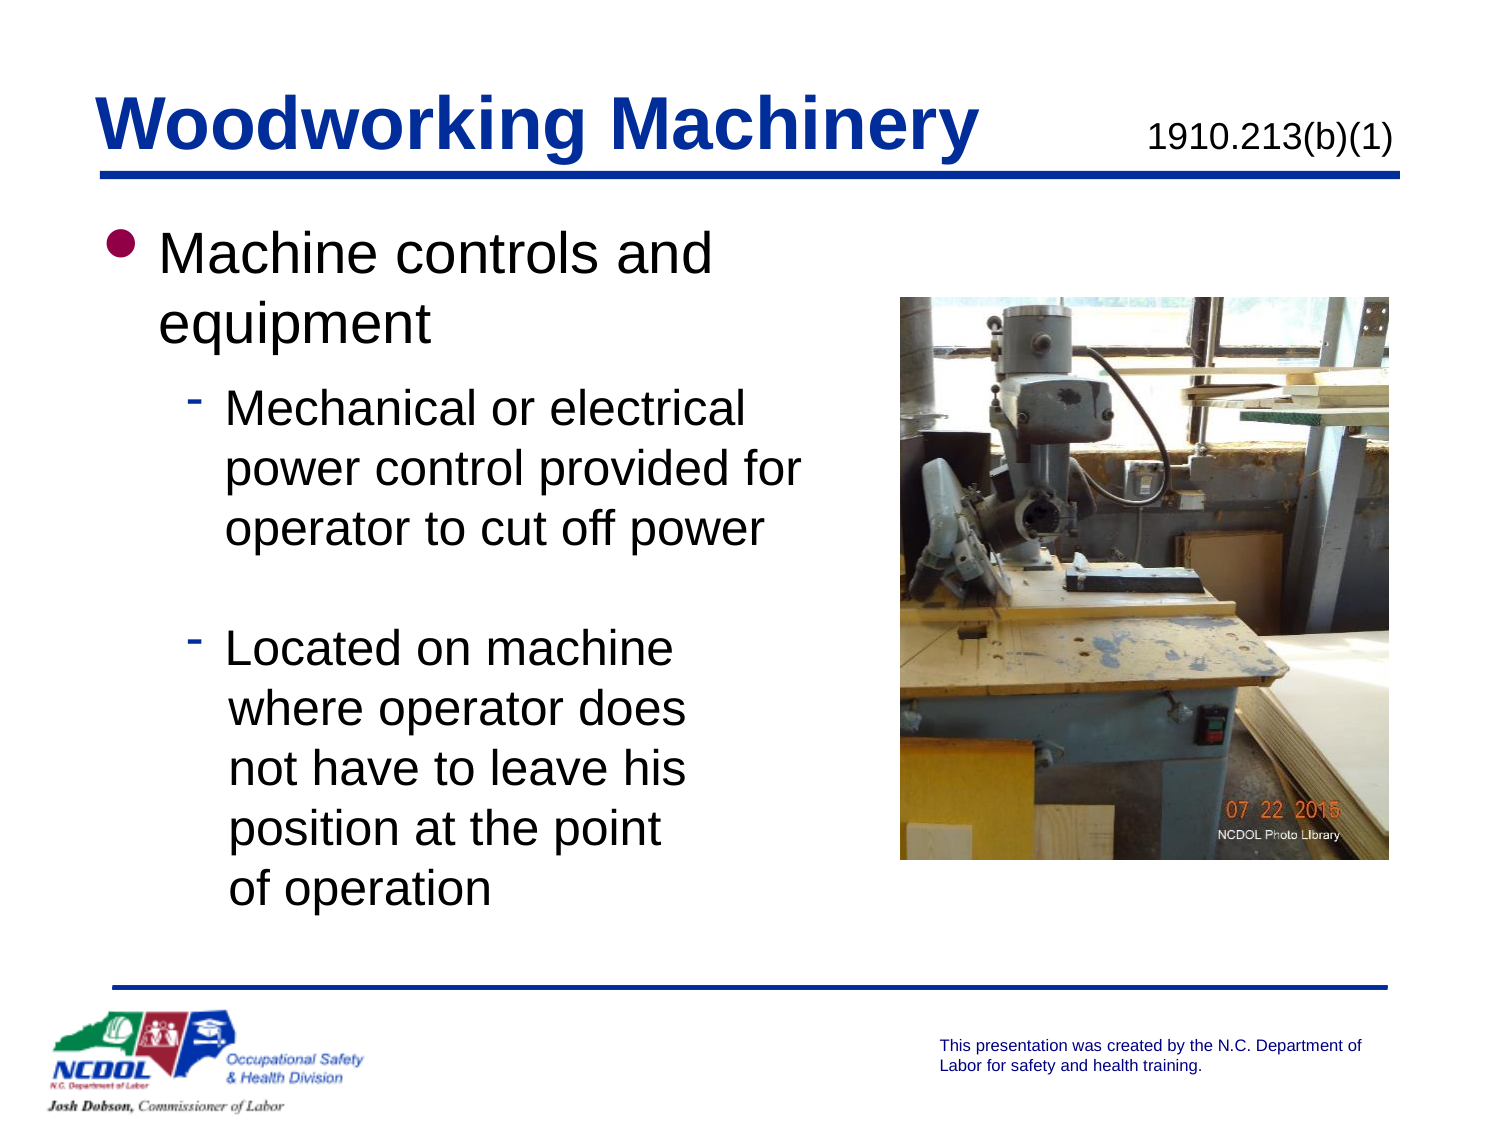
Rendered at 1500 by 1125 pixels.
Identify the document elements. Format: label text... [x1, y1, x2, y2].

title Woodworking Machinery 1910.213(b)(1) [87, 75, 1425, 166]
list Machine controls and equipment Mechanical or electrical power control provided for operator to cut off power Located on machine where operator does not have to leave his position at the point of operation [87, 207, 900, 950]
picture [637, 297, 1389, 861]
picture [37, 1002, 375, 1123]
